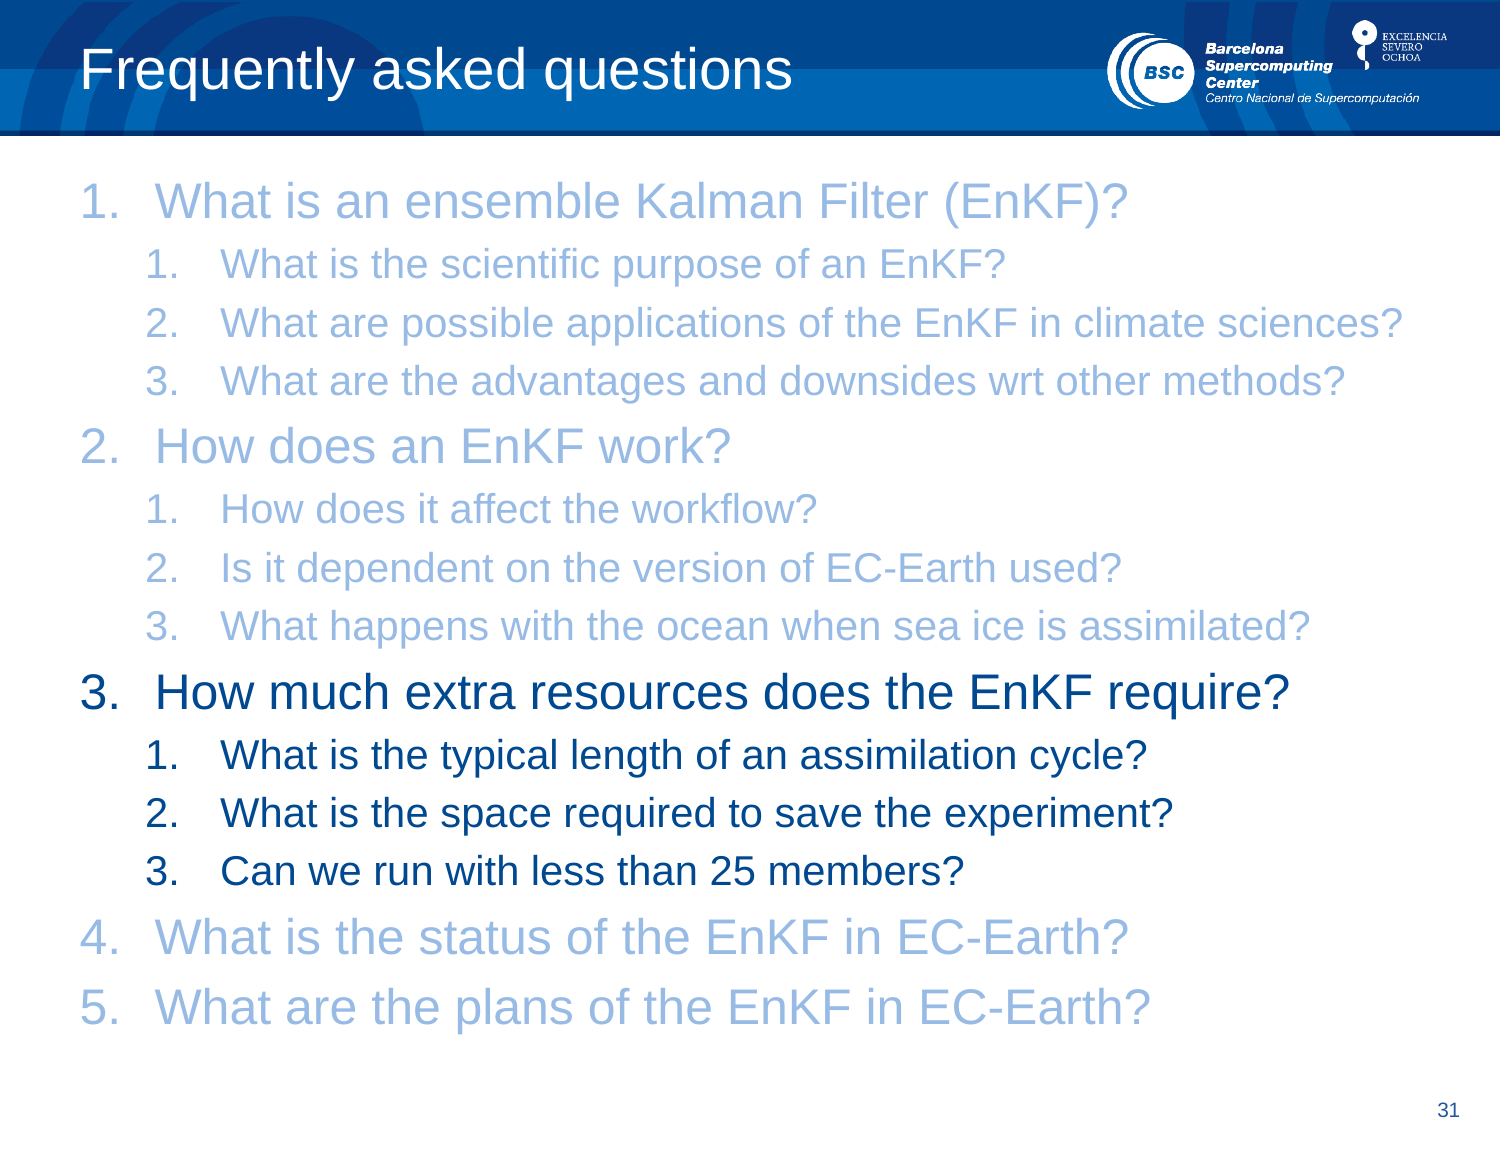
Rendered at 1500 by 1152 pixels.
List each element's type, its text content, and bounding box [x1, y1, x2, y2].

list What is an ensemble Kalman Filter (EnKF)? What is the scientific purpose of an EnKF? What are possible applications of the EnKF in climate sciences? What are the advantages and downsides wrt other methods? How does an EnKF work? How does it affect the workflow? Is it dependent on the version of EC-Earth used? What happens with the ocean when sea ice is assimilated? How much extra resources does the EnKF require? What is the typical length of an assimilation cycle? What is the space required to save the experiment? Can we run with less than 25 members? What is the status of the EnKF in EC-Earth? What are the plans of the EnKF in EC-Earth? [64, 161, 1432, 1068]
picture [0, 0, 1500, 136]
title Frequently asked questions [65, 23, 1081, 138]
